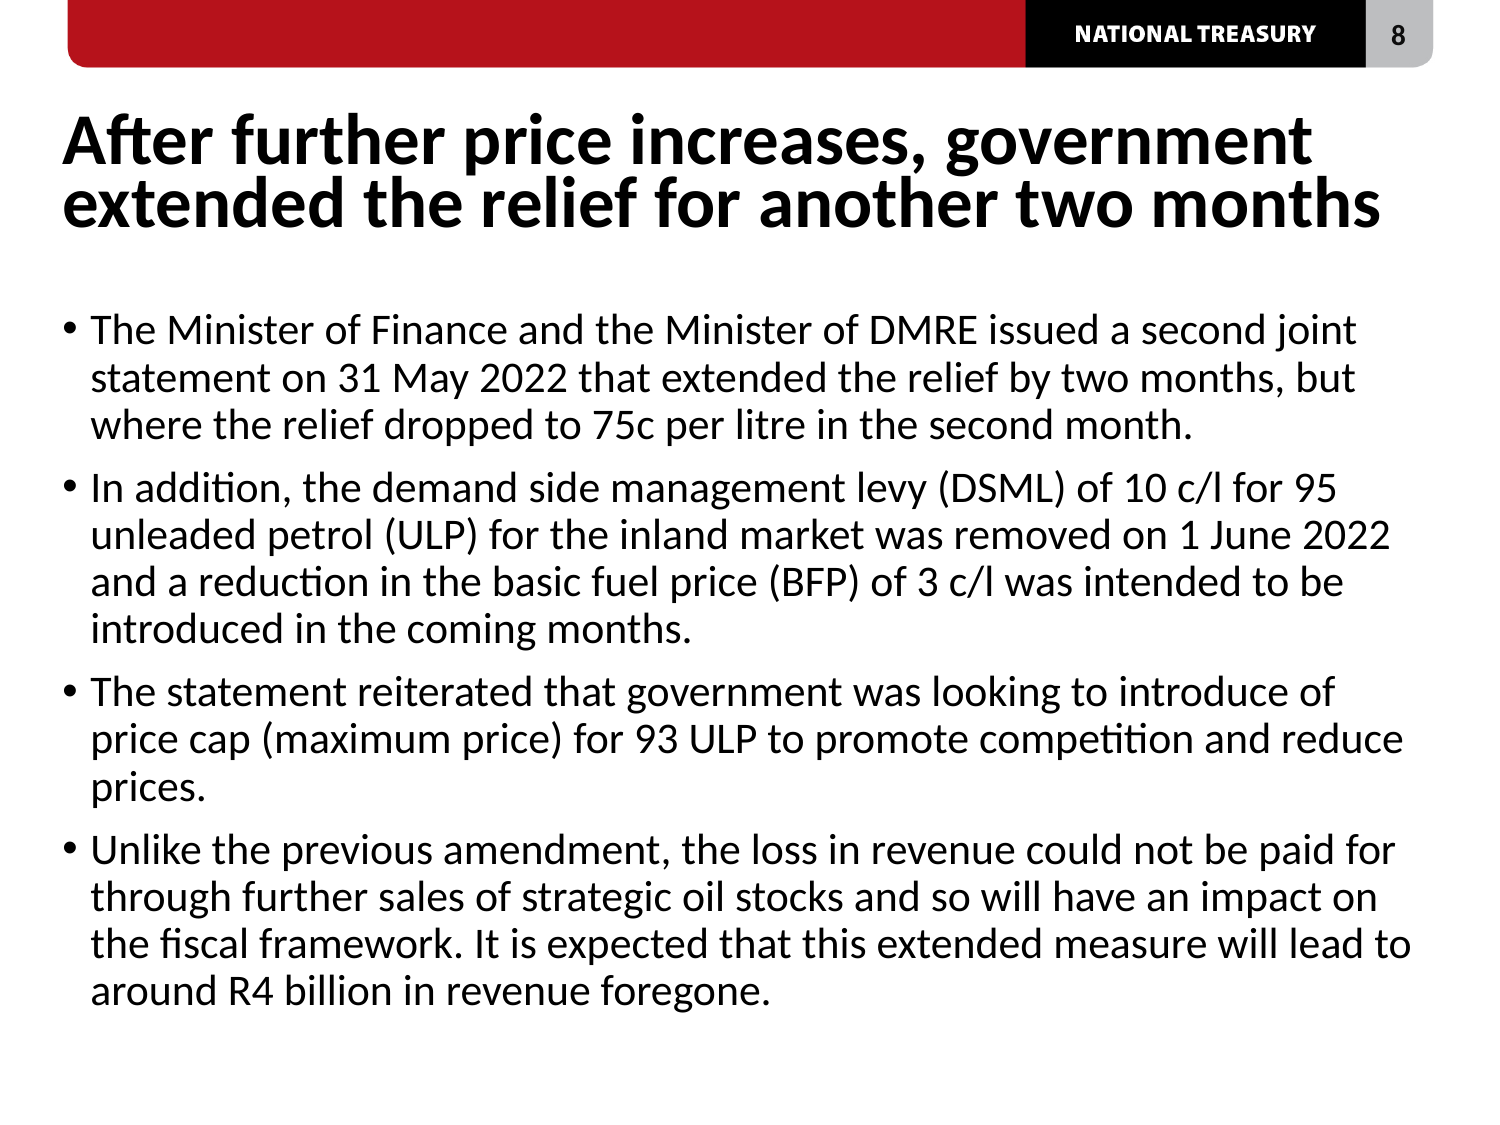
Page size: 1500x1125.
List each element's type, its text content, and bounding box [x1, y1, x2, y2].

picture [0, 0, 1500, 1125]
list The Minister of Finance and the Minister of DMRE issued a second joint statement on 31 May 2022 that extended the relief by two months, but where the relief dropped to 75c per litre in the second month. In addition, the demand side management levy (DSML) of 10 c/l for 95 unleaded petrol (ULP) for the inland market was removed on 1 June 2022 and a reduction in the basic fuel price (BFP) of 3 c/l was intended to be introduced in the coming months. The statement reiterated that government was looking to introduce of price cap (maximum price) for 93 ULP to promote competition and reduce prices. Unlike the previous amendment, the loss in revenue could not be paid for through further sales of strategic oil stocks and so will have an impact on the fiscal framework. It is expected that this extended measure will lead to around R4 billion in revenue foregone. [47, 299, 1448, 1091]
title After further price increases, government extended the relief for another two months [47, 101, 1448, 257]
